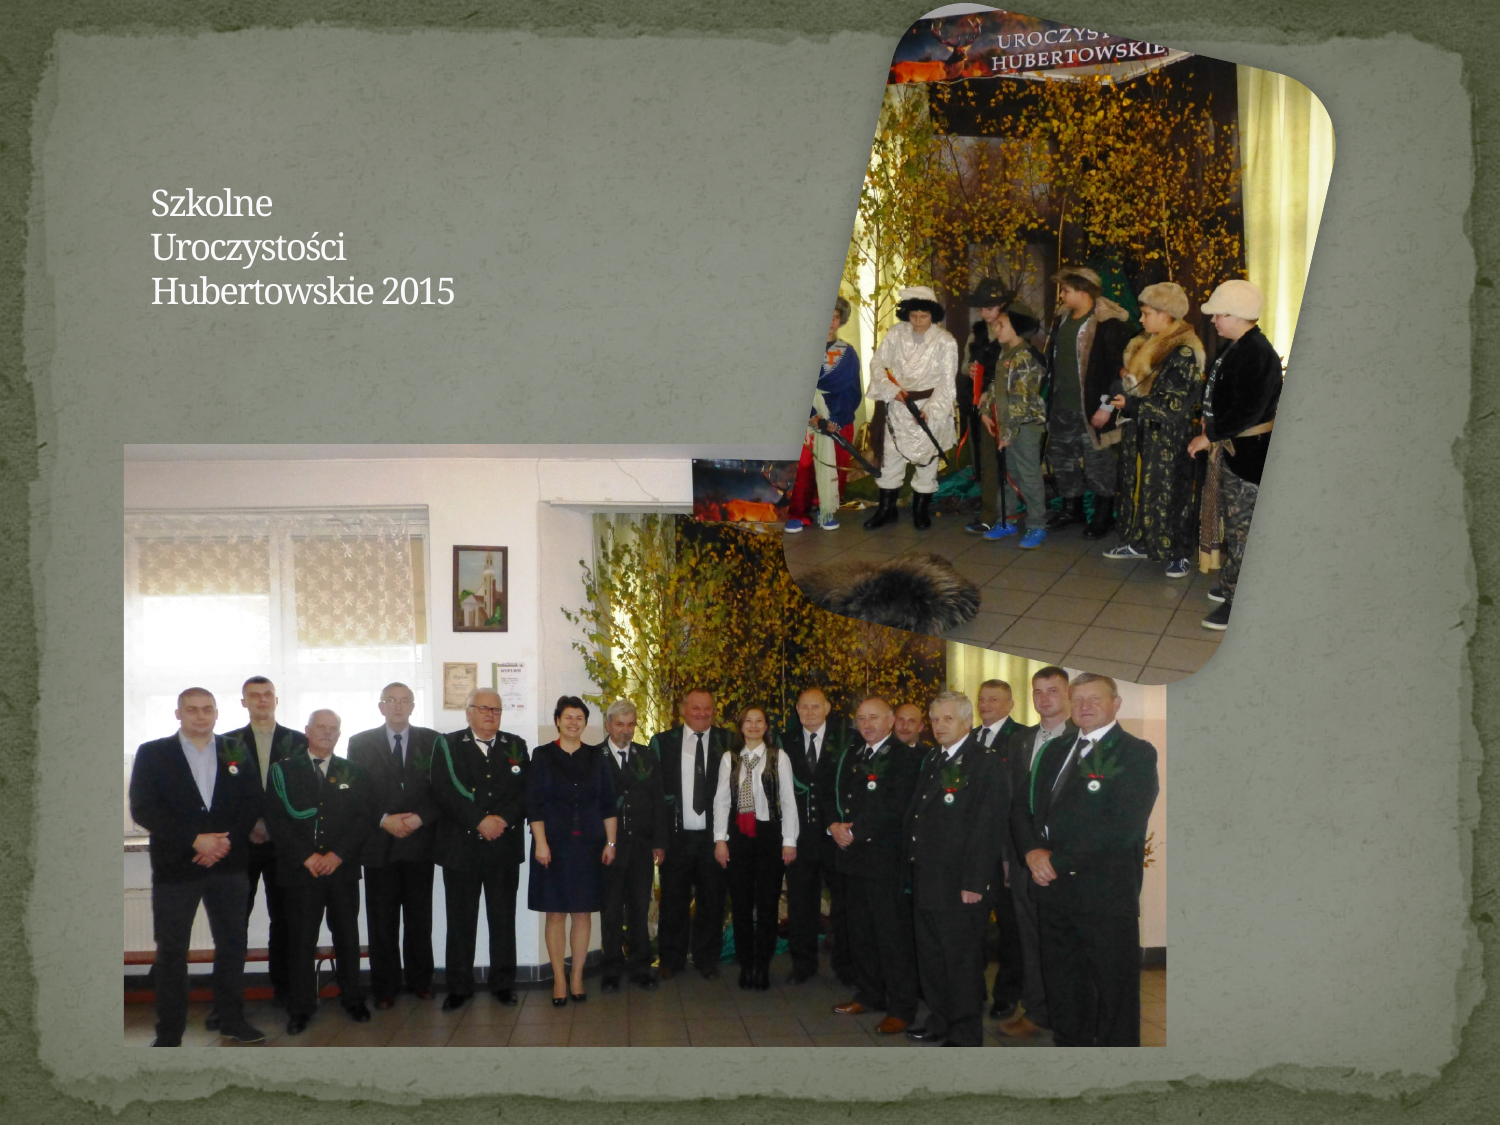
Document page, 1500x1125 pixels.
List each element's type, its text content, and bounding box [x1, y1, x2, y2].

picture [123, 2, 1336, 1047]
title Szkolne Uroczystości Hubertowskie 2015 [135, 172, 822, 320]
